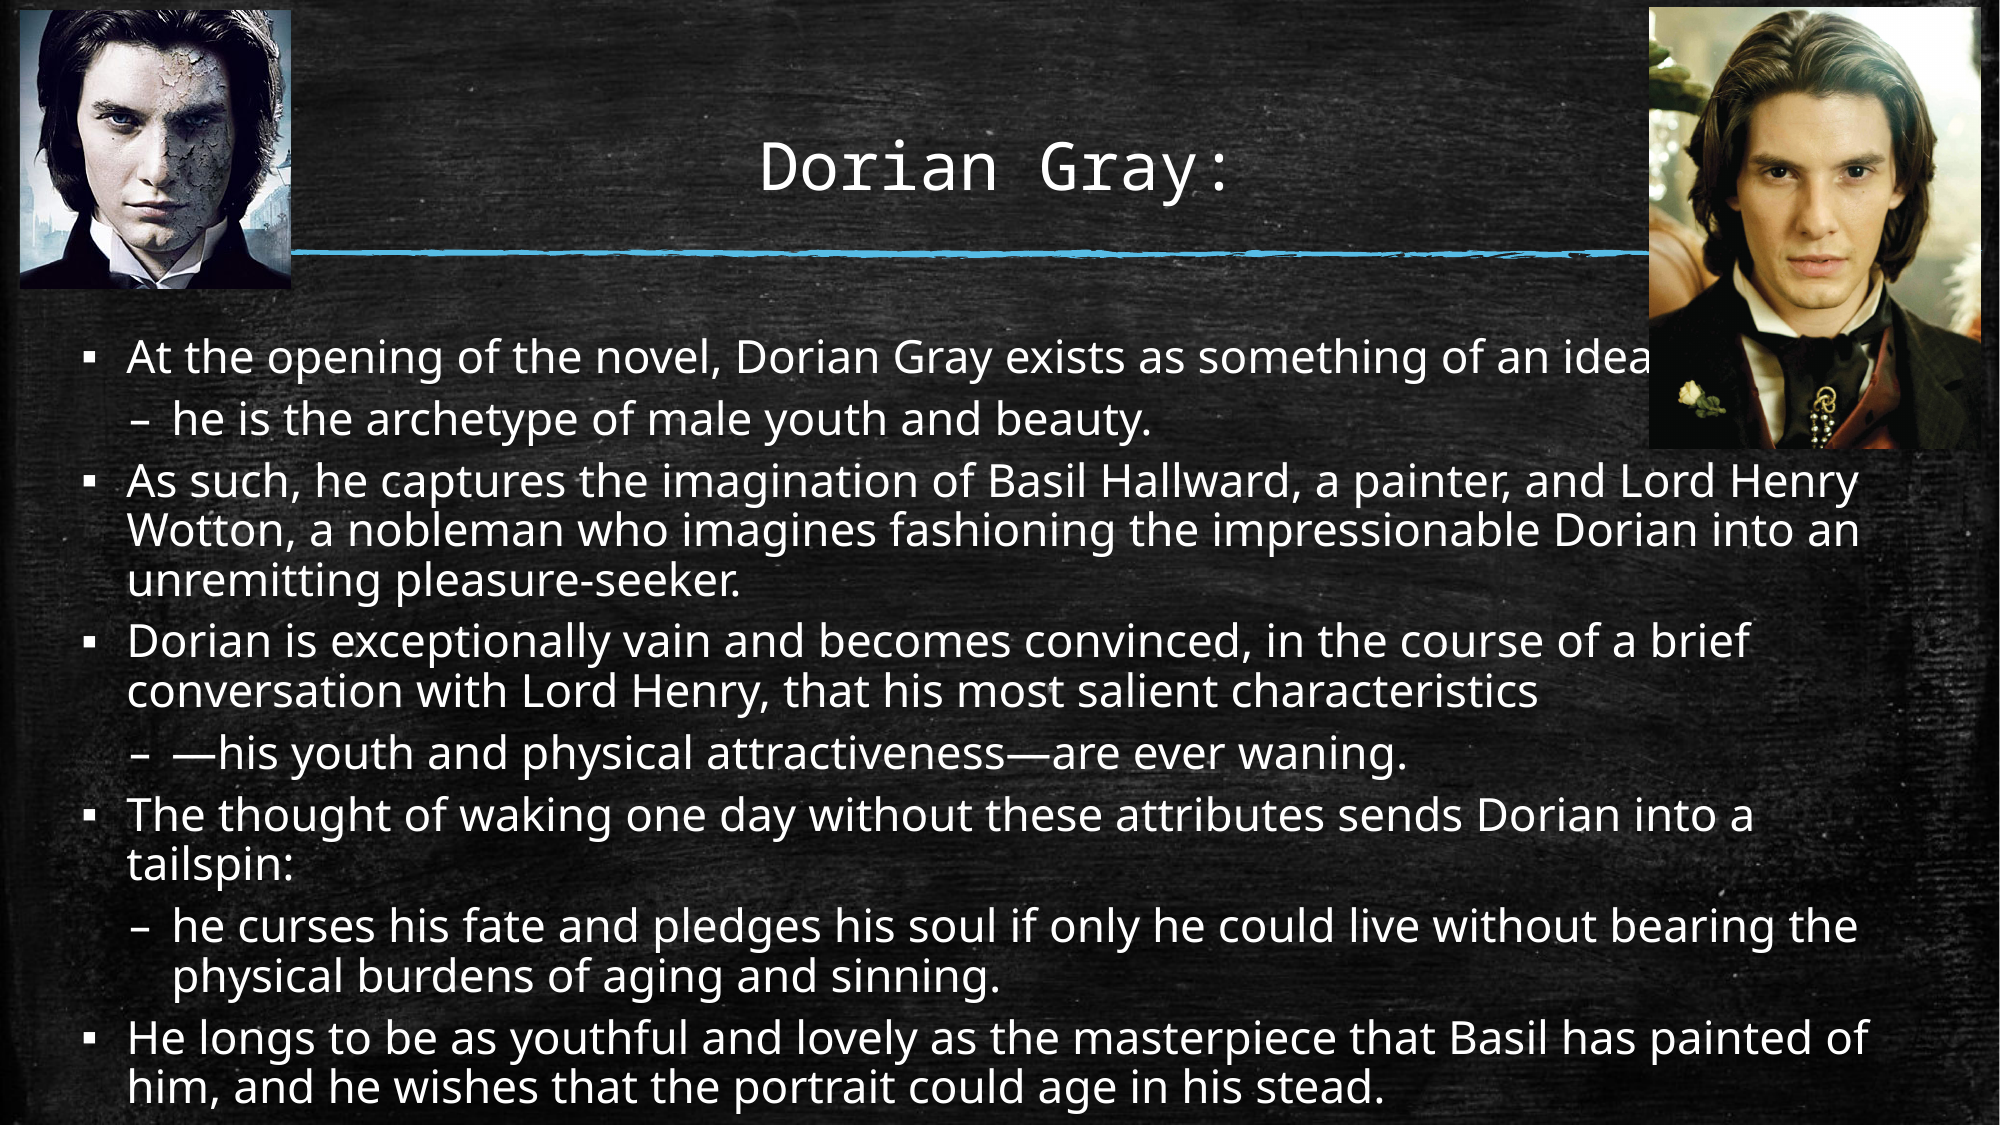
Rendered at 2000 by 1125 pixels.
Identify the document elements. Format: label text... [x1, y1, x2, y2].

list At the opening of the novel, Dorian Gray exists as something of an ideal: he is the archetype of male youth and beauty. As such, he captures the imagination of Basil Hallward, a painter, and Lord Henry Wotton, a nobleman who imagines fashioning the impressionable Dorian into an unremitting pleasure-seeker. Dorian is exceptionally vain and becomes convinced, in the course of a brief conversation with Lord Henry, that his most salient characteristics —his youth and physical attractiveness—are ever waning. The thought of waking one day without these attributes sends Dorian into a tailspin: he curses his fate and pledges his soul if only he could live without bearing the physical burdens of aging and sinning. He longs to be as youthful and lovely as the masterpiece that Basil has painted of him, and he wishes that the portrait could age in his stead. [66, 326, 1933, 1071]
picture [1649, 7, 1981, 449]
title Dorian Gray: [291, 45, 1649, 213]
picture [19, 10, 291, 289]
